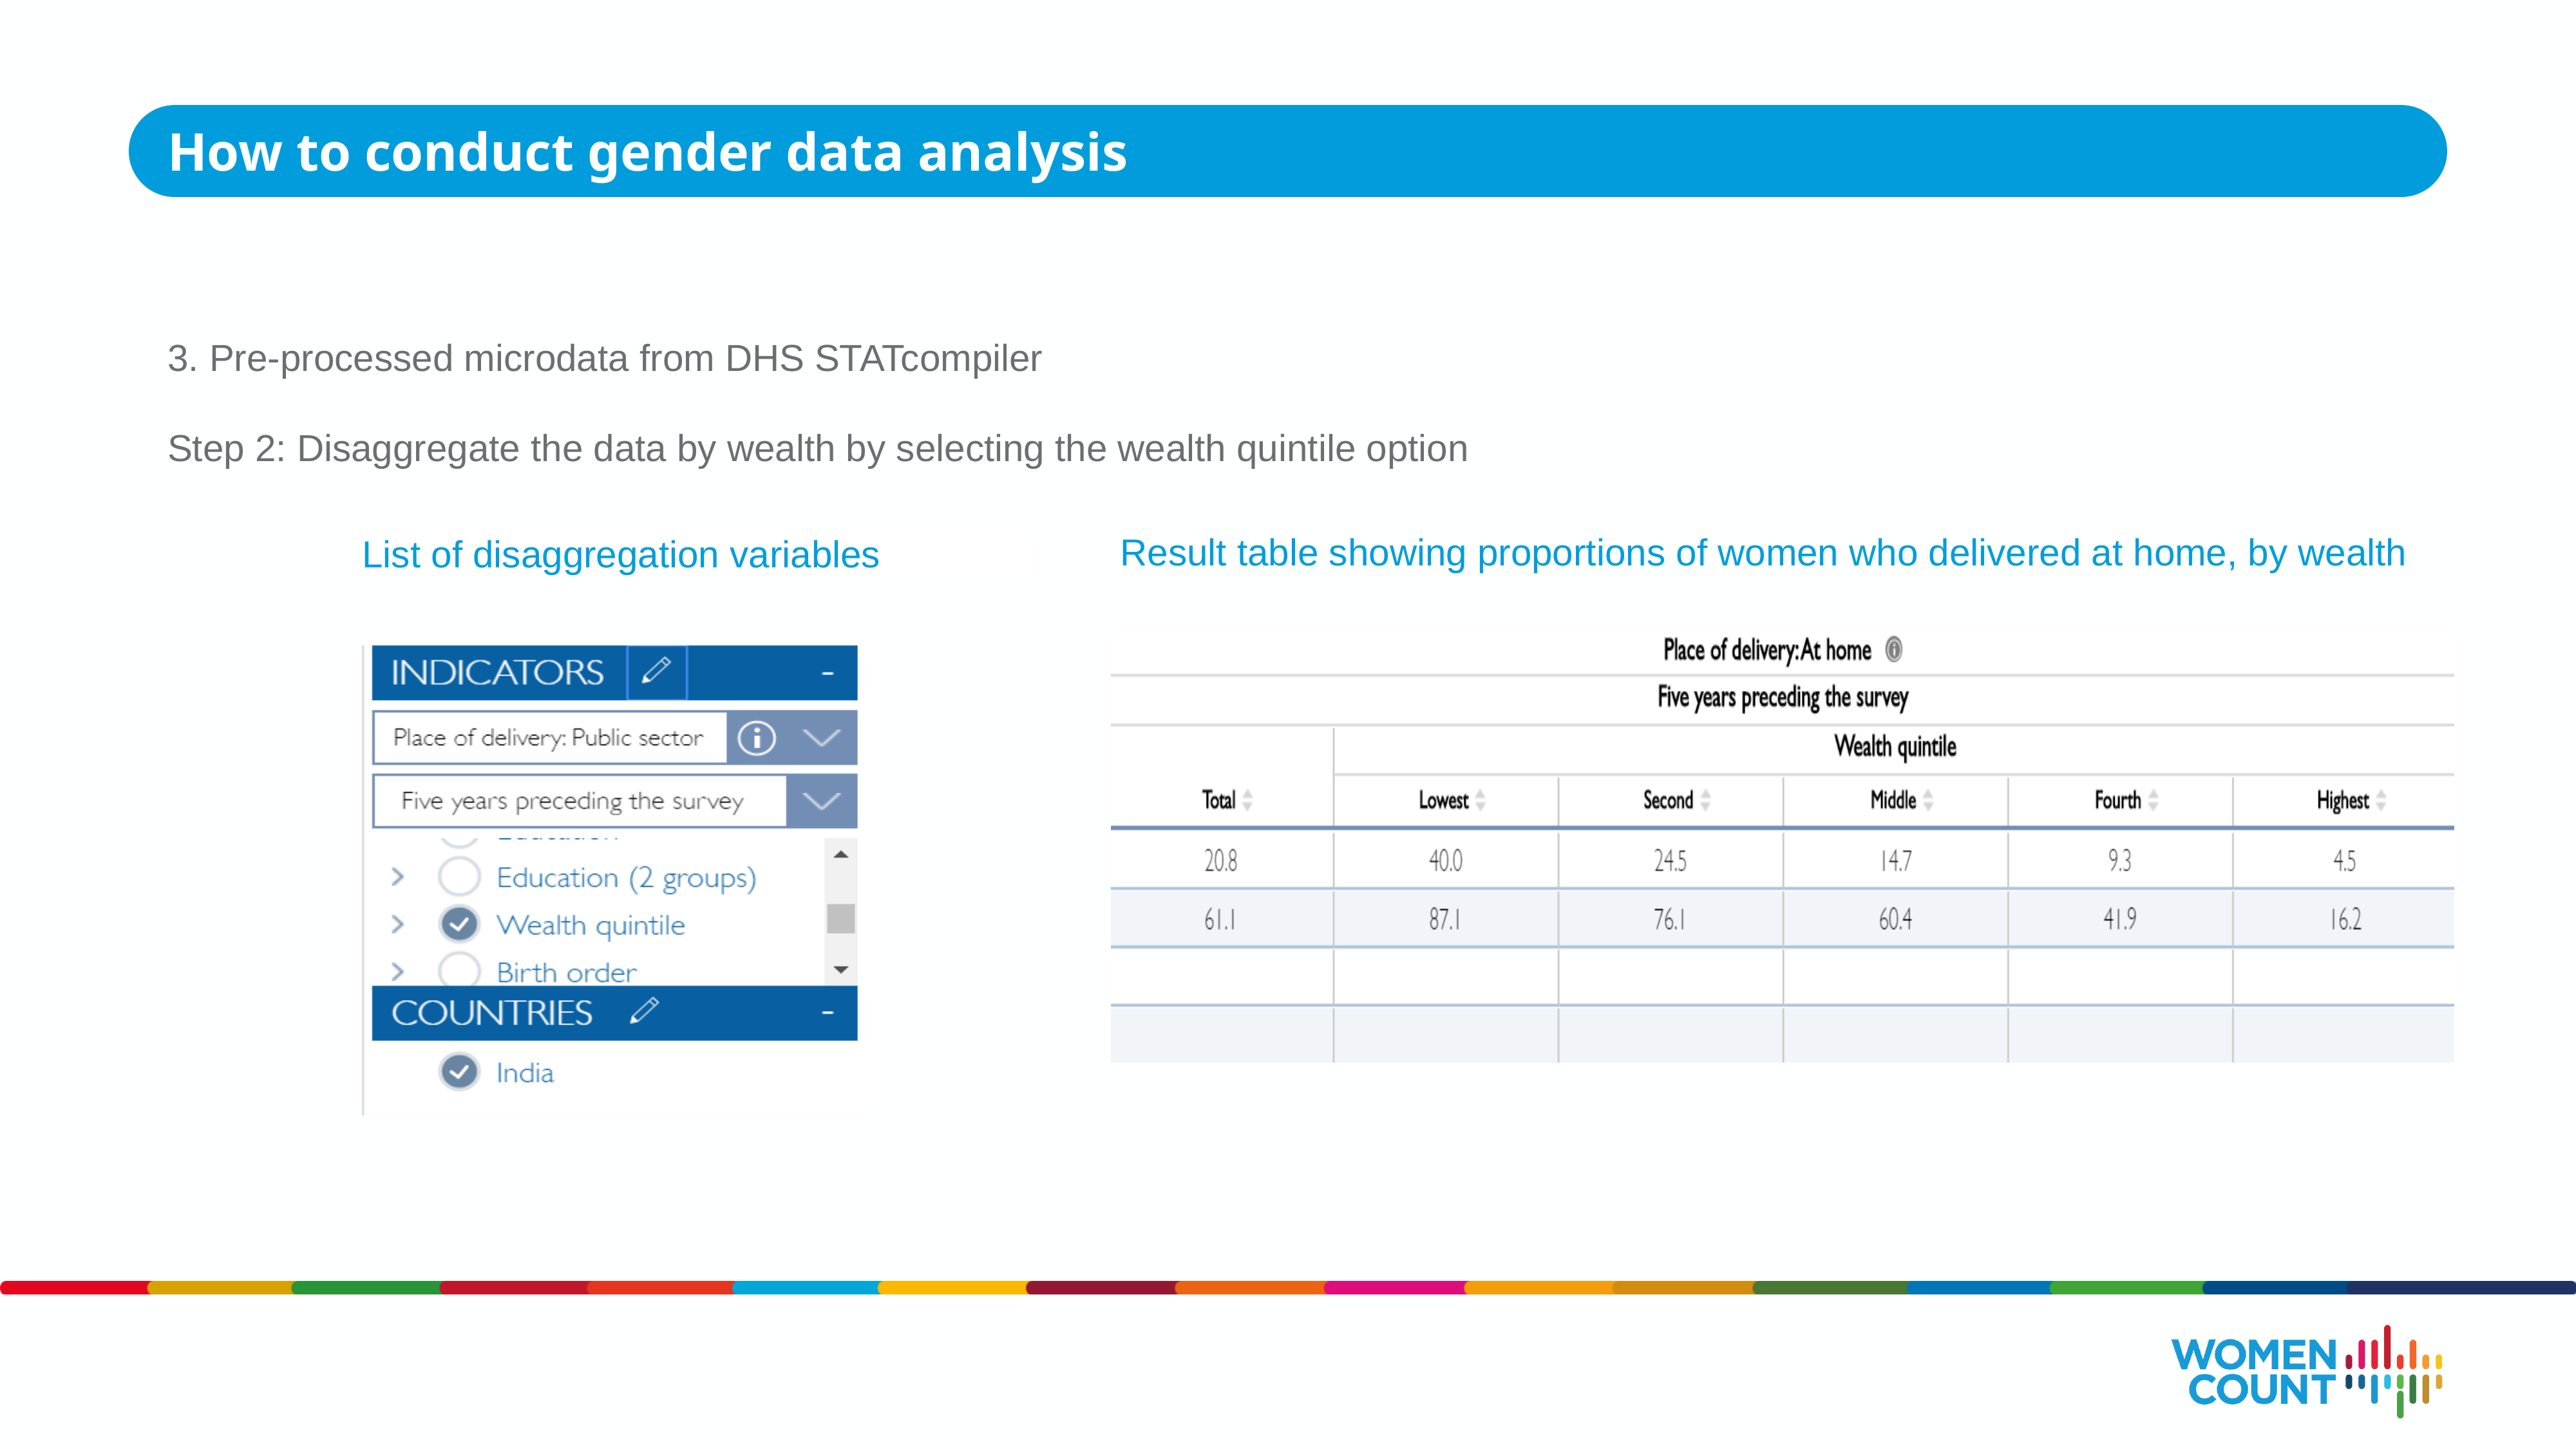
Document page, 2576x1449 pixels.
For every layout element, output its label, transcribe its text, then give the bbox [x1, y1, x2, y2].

picture [362, 641, 878, 1115]
picture [1110, 630, 2454, 1063]
list How to conduct gender data analysis [167, 119, 2411, 245]
text_box Result table showing proportions of women who delivered at home, by wealth [1111, 523, 2454, 578]
text_box List of disaggregation variables [362, 530, 1030, 579]
list 3. Pre-processed microdata from DHS STATcompiler Step 2: Disaggregate the data by wealth by selecting the wealth quintile option [167, 334, 2411, 516]
